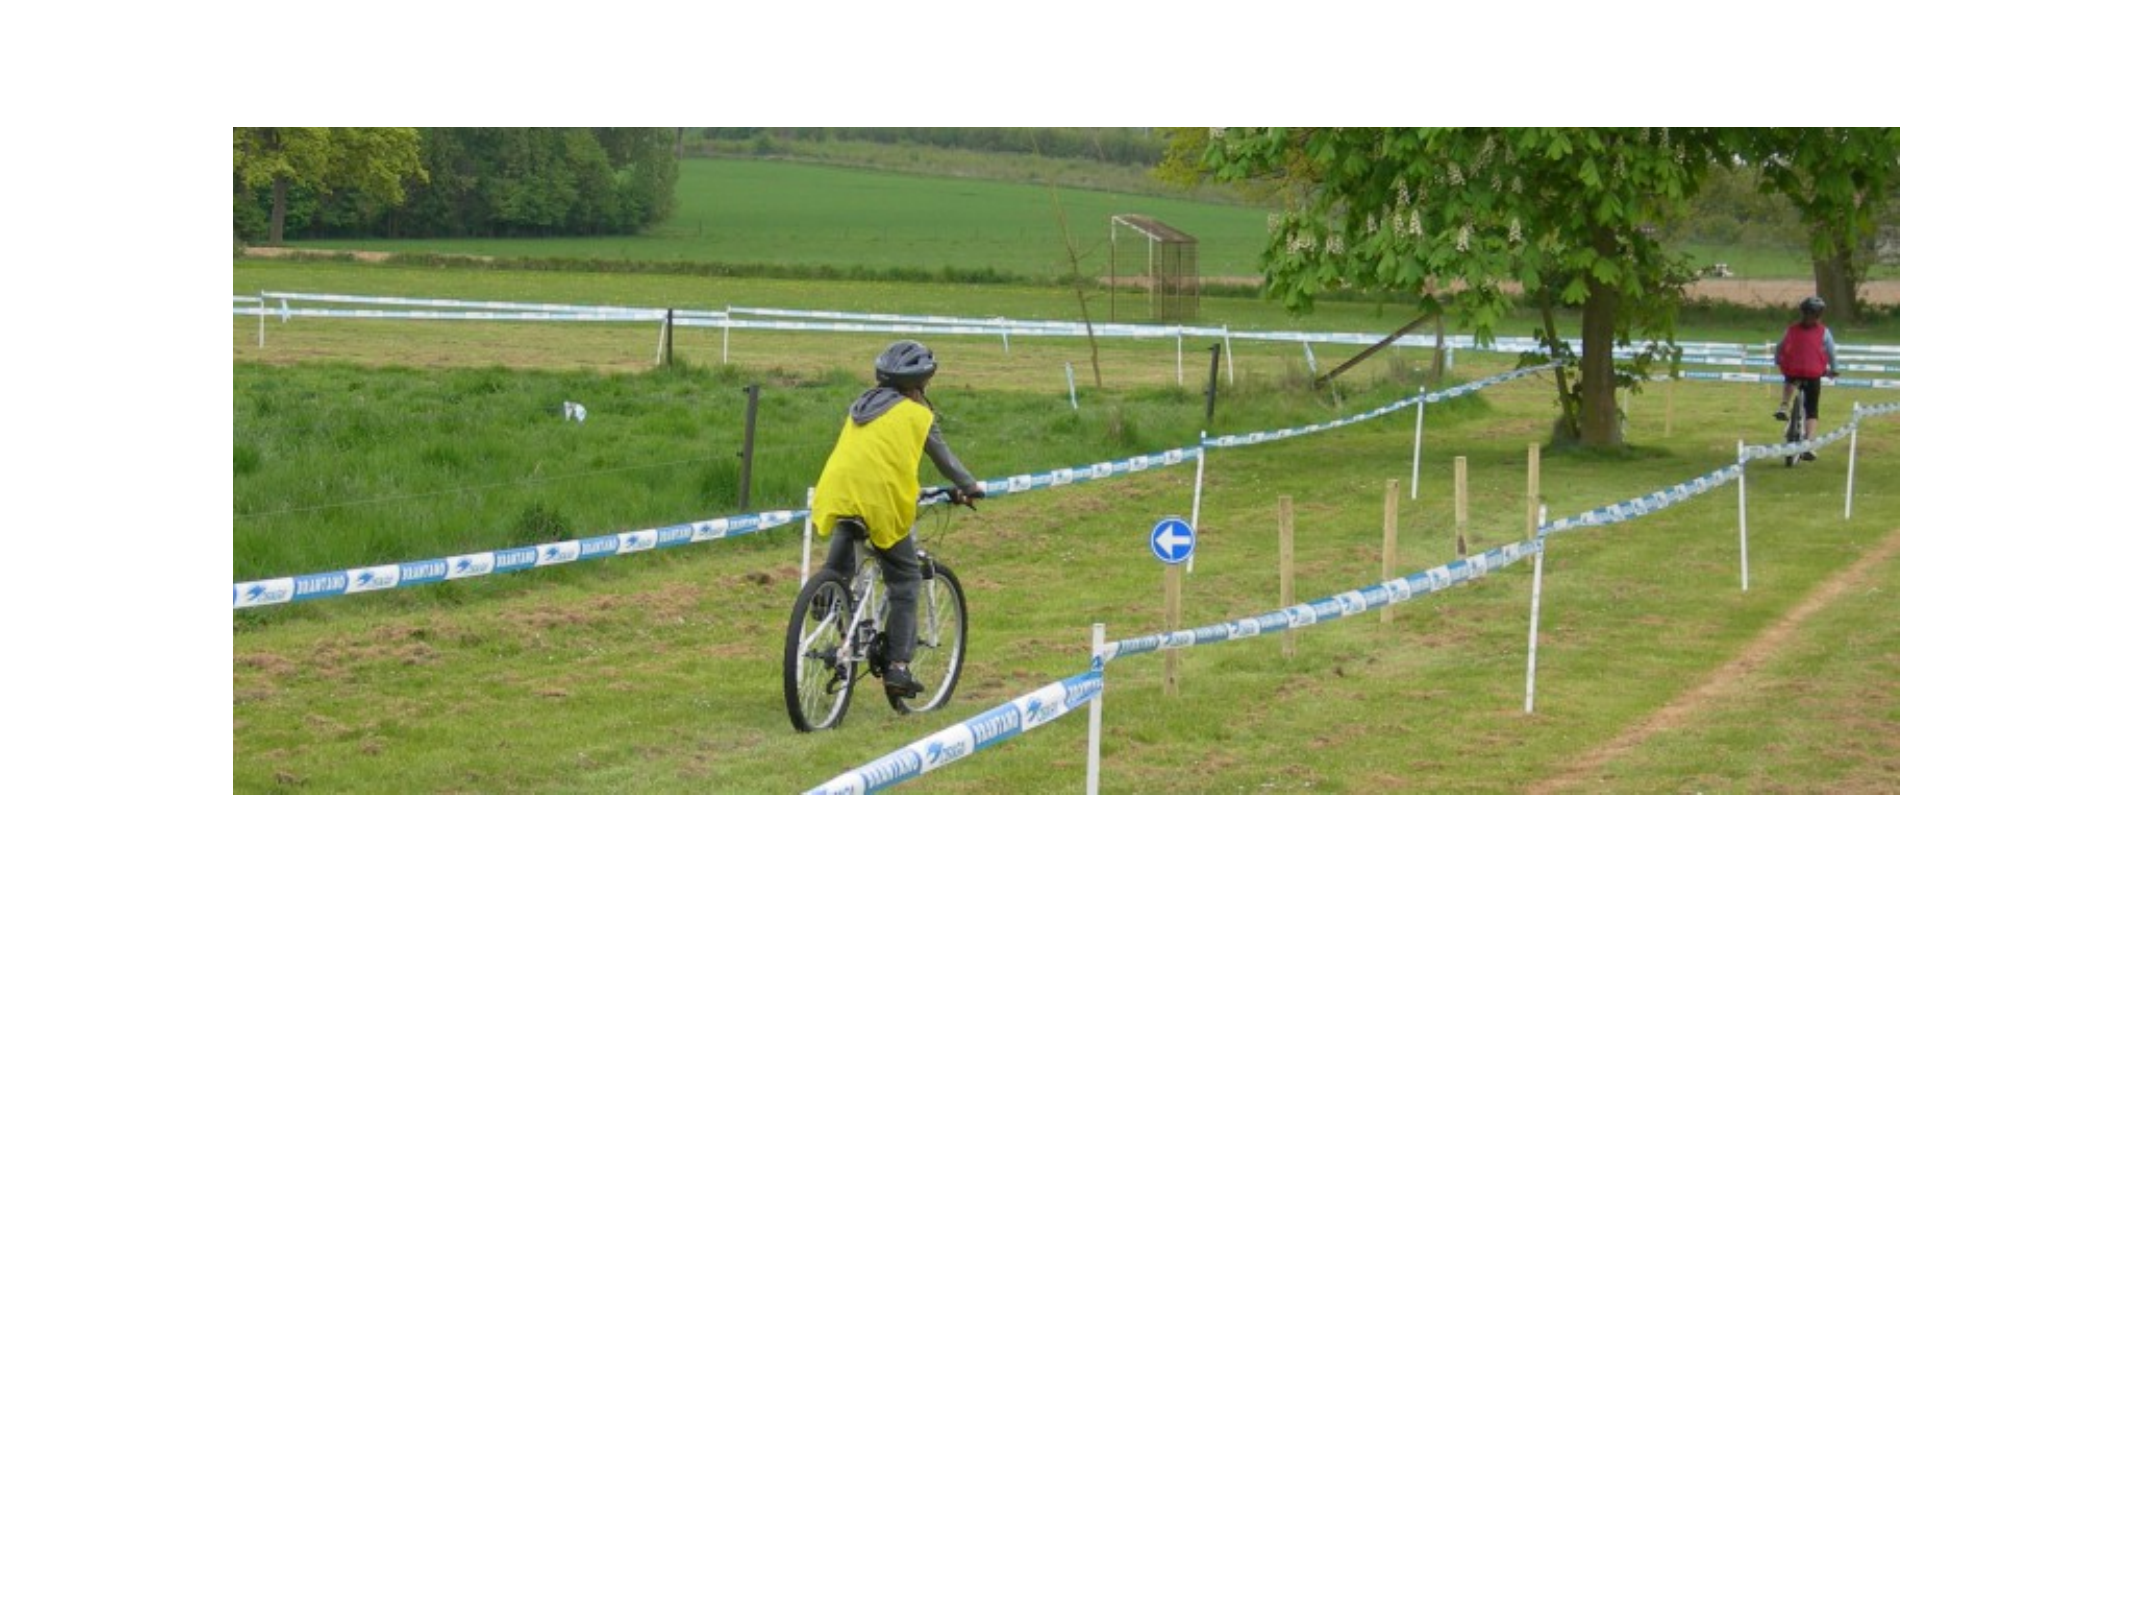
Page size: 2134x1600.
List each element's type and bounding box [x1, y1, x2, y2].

picture [233, 127, 1901, 795]
